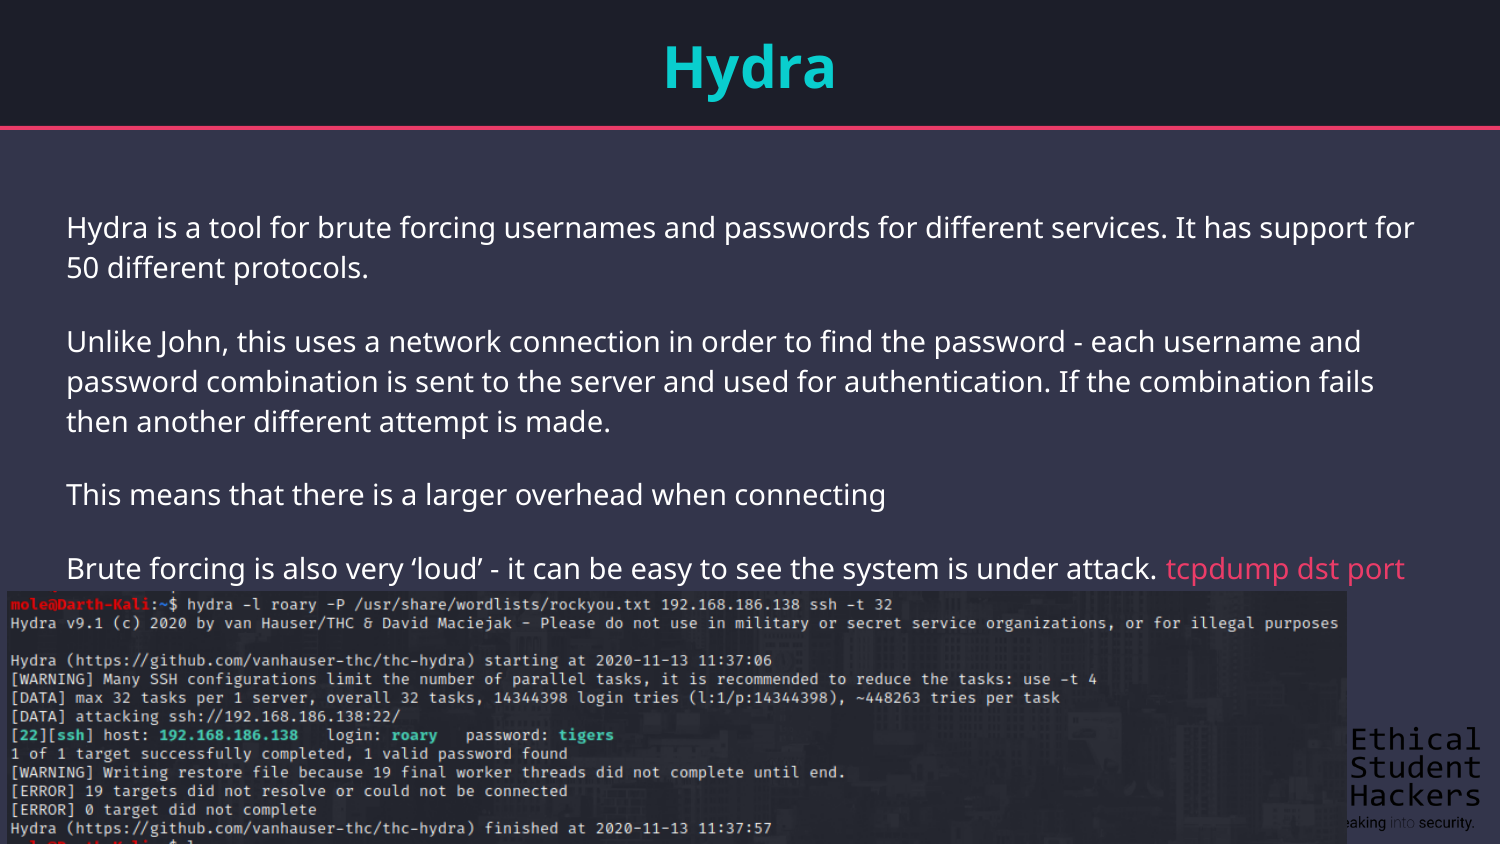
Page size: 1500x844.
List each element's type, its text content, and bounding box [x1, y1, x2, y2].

list Hydra is a tool for brute forcing usernames and passwords for different services. It has support for 50 different protocols. Unlike John, this uses a network connection in order to find the password - each username and password combination is sent to the server and used for authentication. If the combination fails then another different attempt is made. This means that there is a larger overhead when connecting Brute forcing is also very ‘loud’ - it can be easy to see the system is under attack. tcpdump dst port 22 [51, 189, 1449, 750]
title Hydra [141, 15, 1359, 111]
picture [6, 591, 1500, 844]
